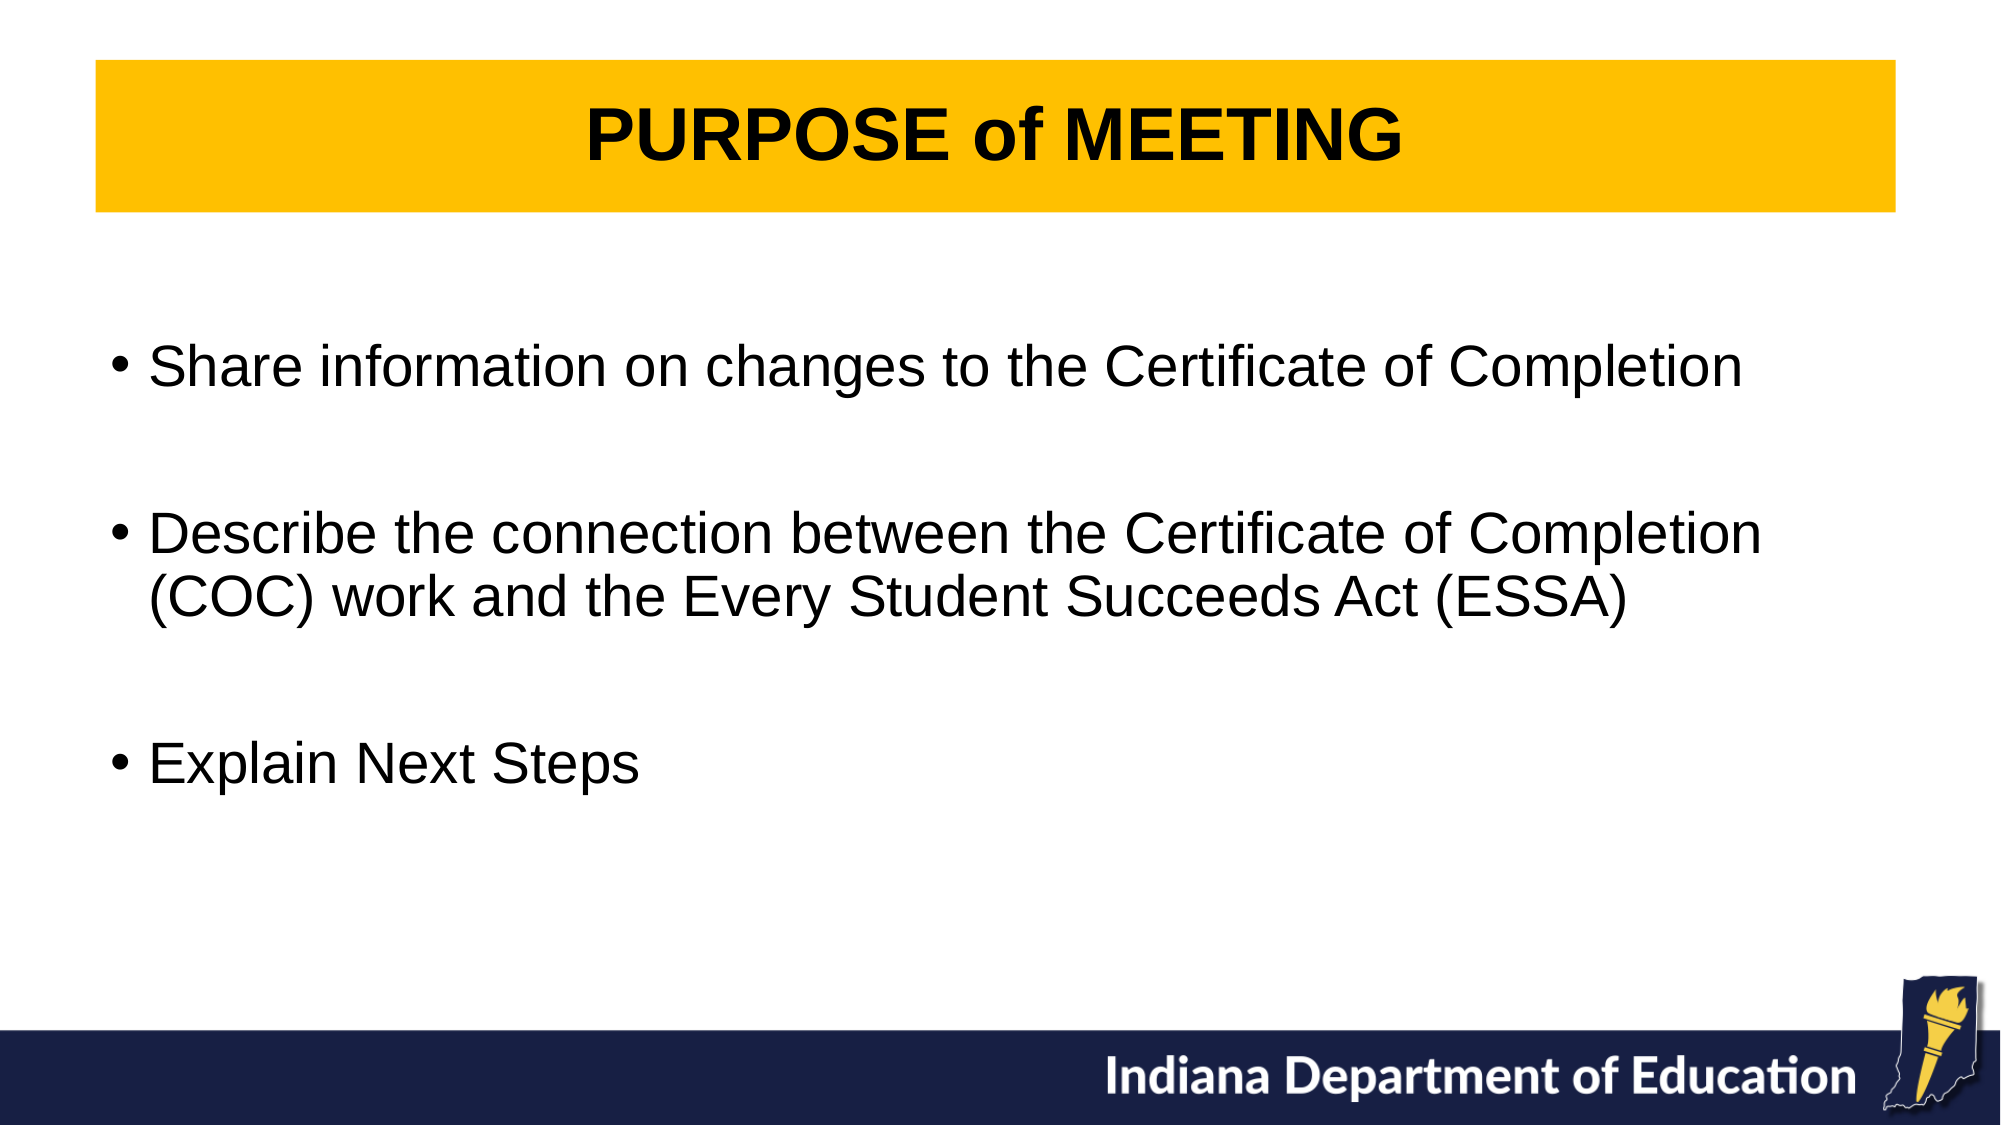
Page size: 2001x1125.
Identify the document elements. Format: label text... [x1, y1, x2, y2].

list Share information on changes to the Certificate of Completion Describe the connection between the Certificate of Completion (COC) work and the Every Student Succeeds Act (ESSA) Explain Next Steps [95, 237, 1896, 1014]
title PURPOSE of MEETING [95, 59, 1896, 213]
picture [0, 0, 2001, 1125]
